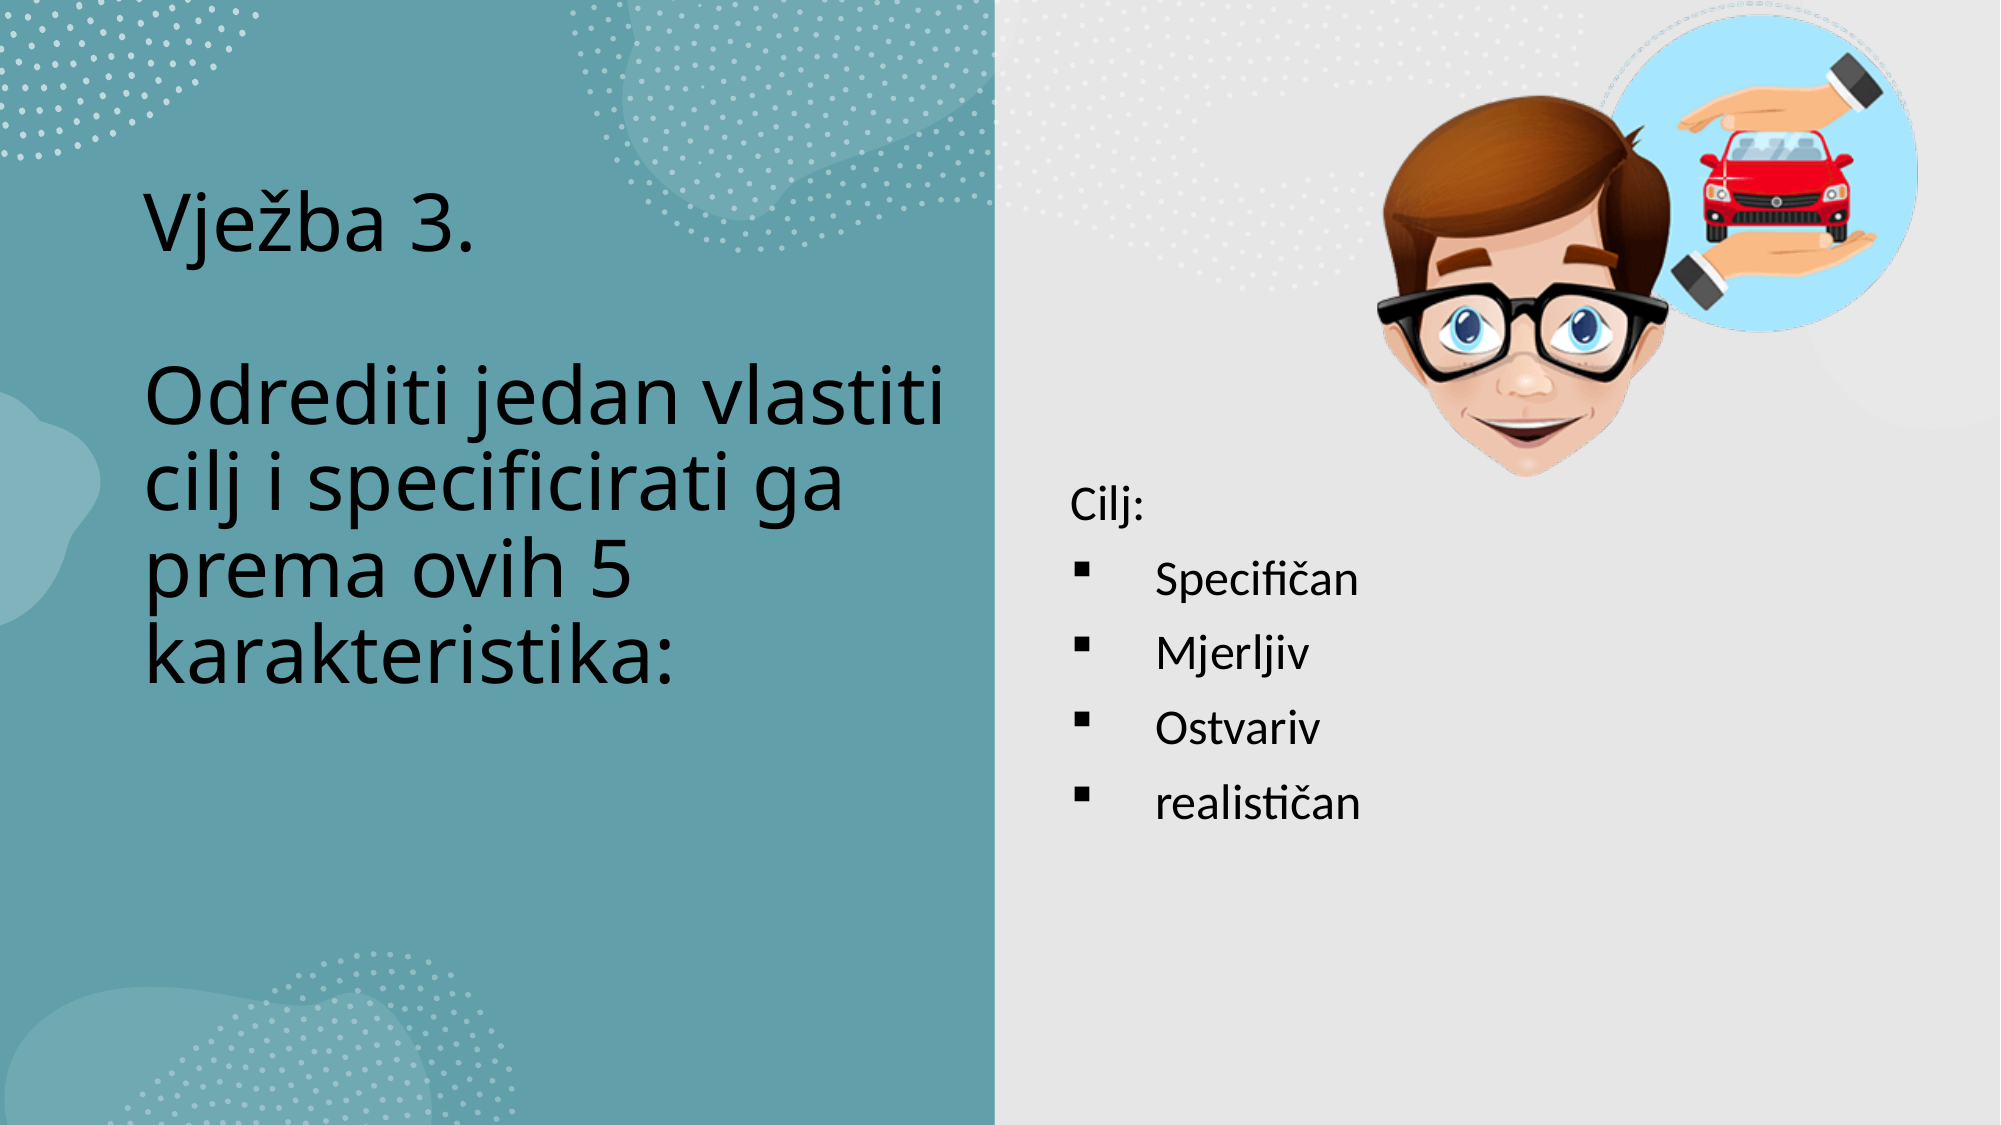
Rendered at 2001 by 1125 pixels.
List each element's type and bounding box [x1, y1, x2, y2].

picture [1376, 0, 1924, 477]
text_box [0, 0, 2000, 1125]
